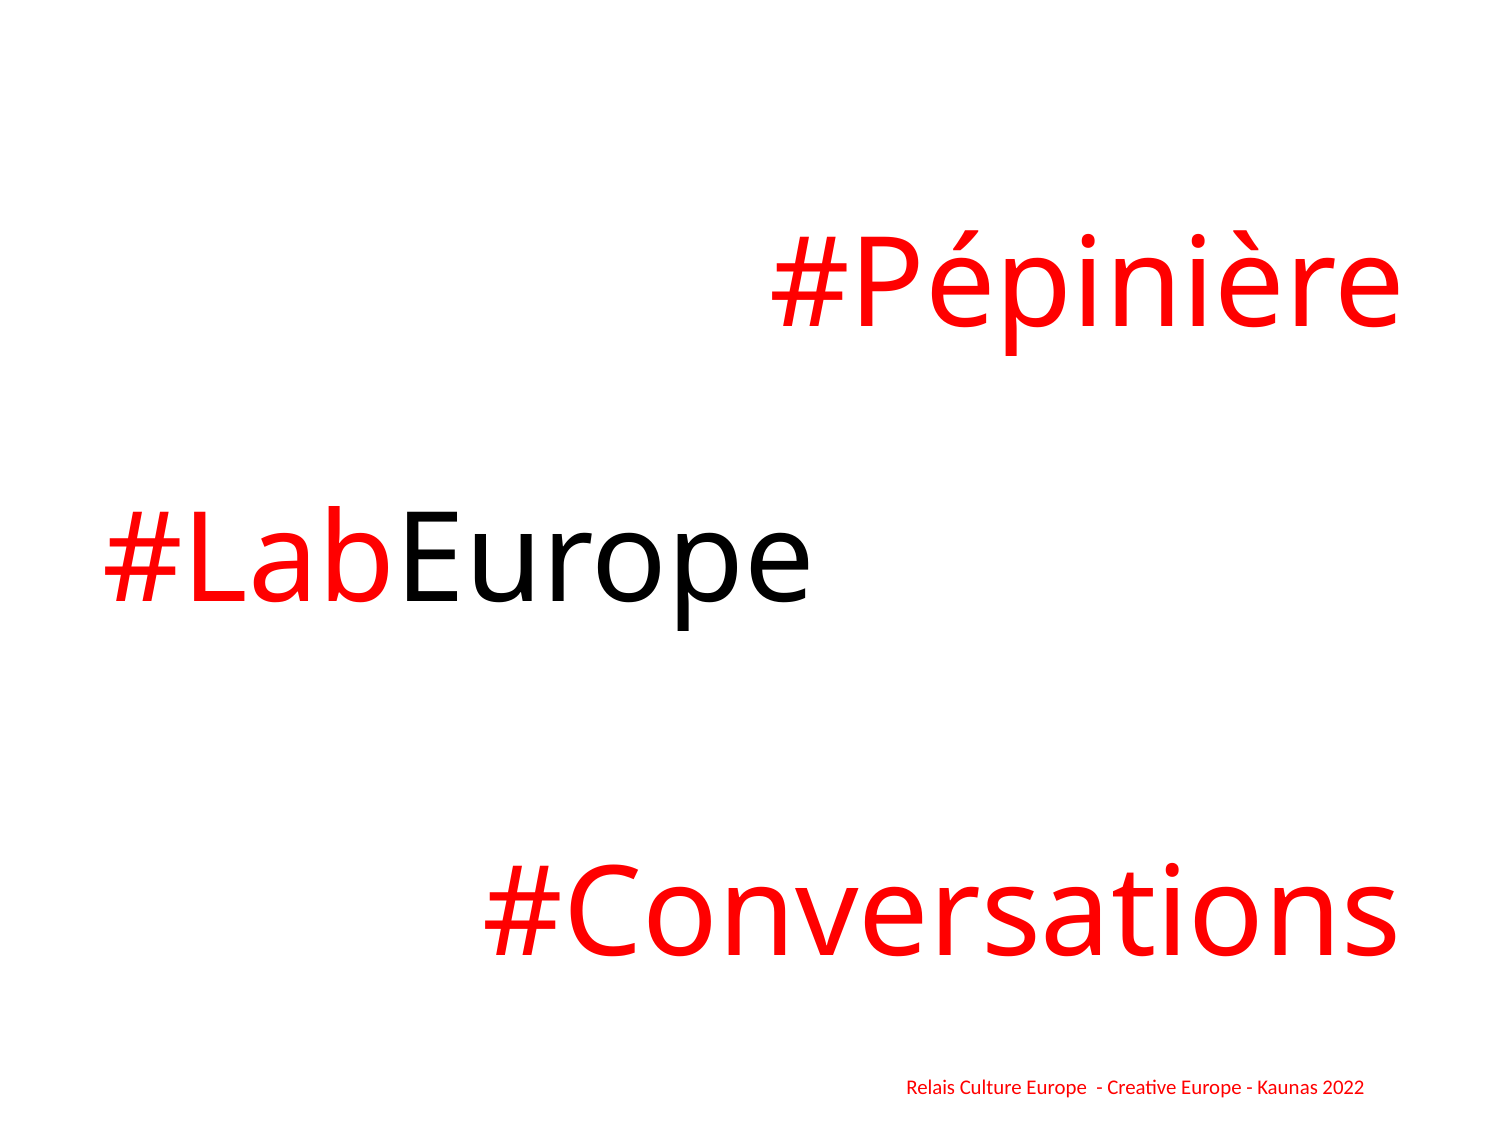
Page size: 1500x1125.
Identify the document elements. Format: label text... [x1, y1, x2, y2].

text_box #Pépinière [754, 193, 1500, 359]
text_box #Conversations [468, 823, 1456, 989]
text_box #LabEurope [87, 469, 1075, 634]
